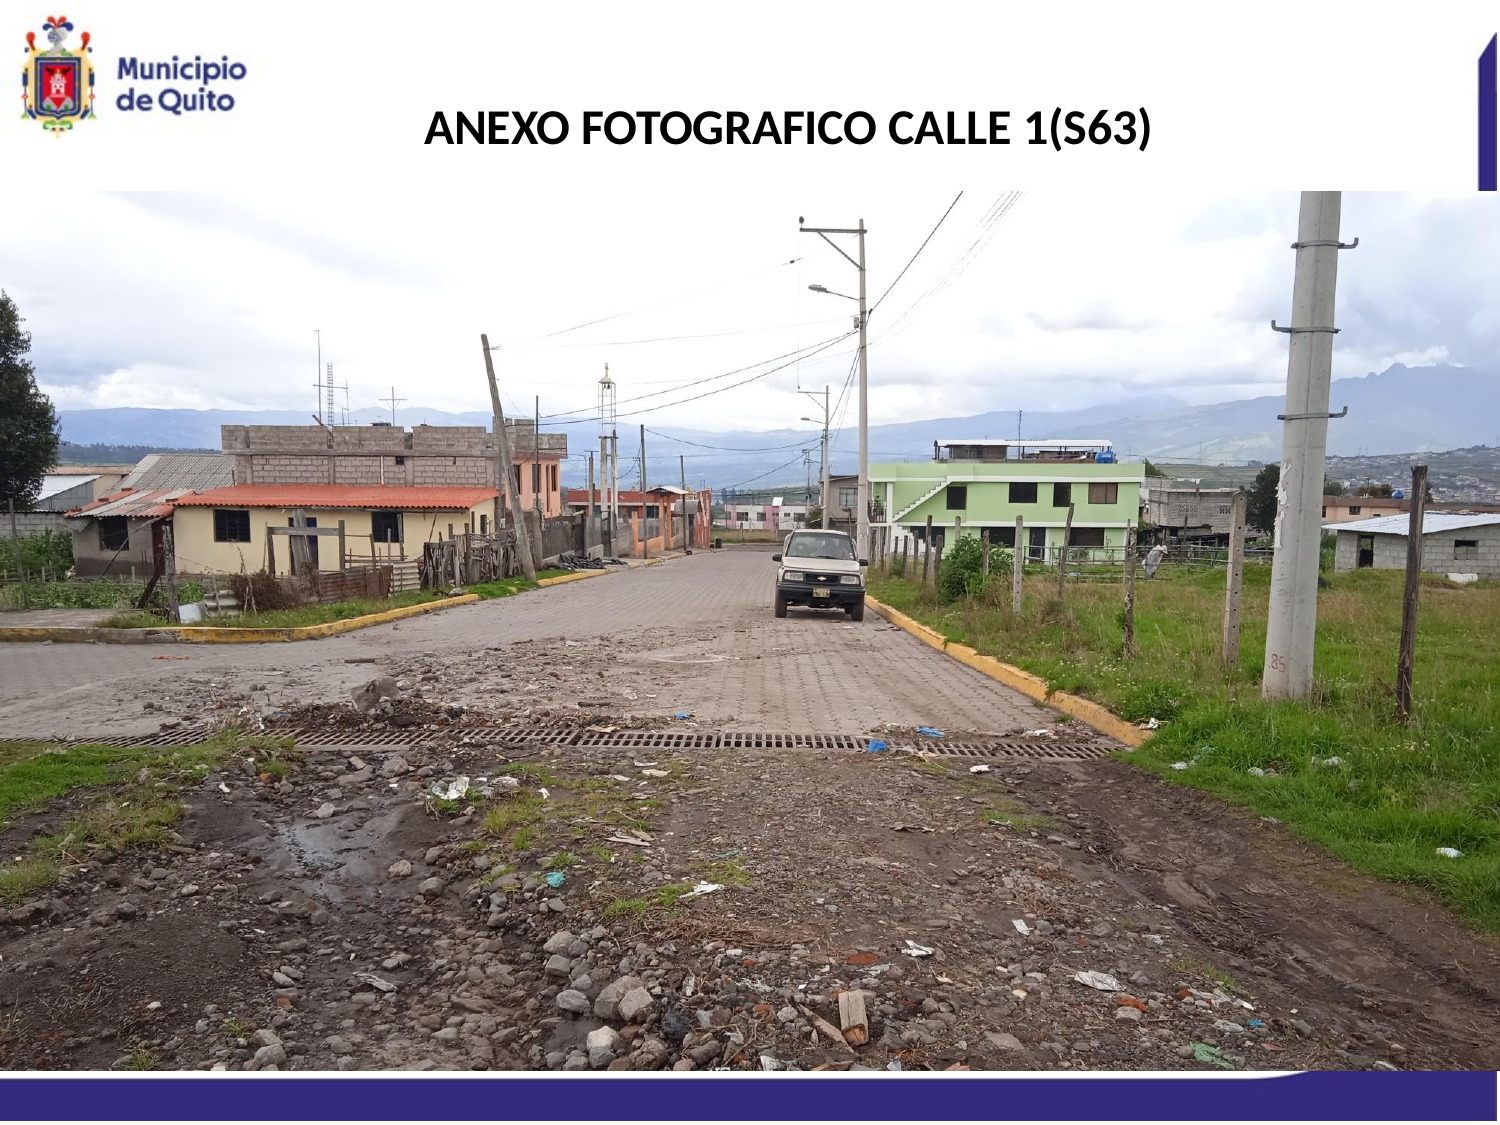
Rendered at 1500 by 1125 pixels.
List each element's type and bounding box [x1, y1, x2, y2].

text_box [0, 0, 1500, 1071]
picture [0, 1071, 1497, 1121]
